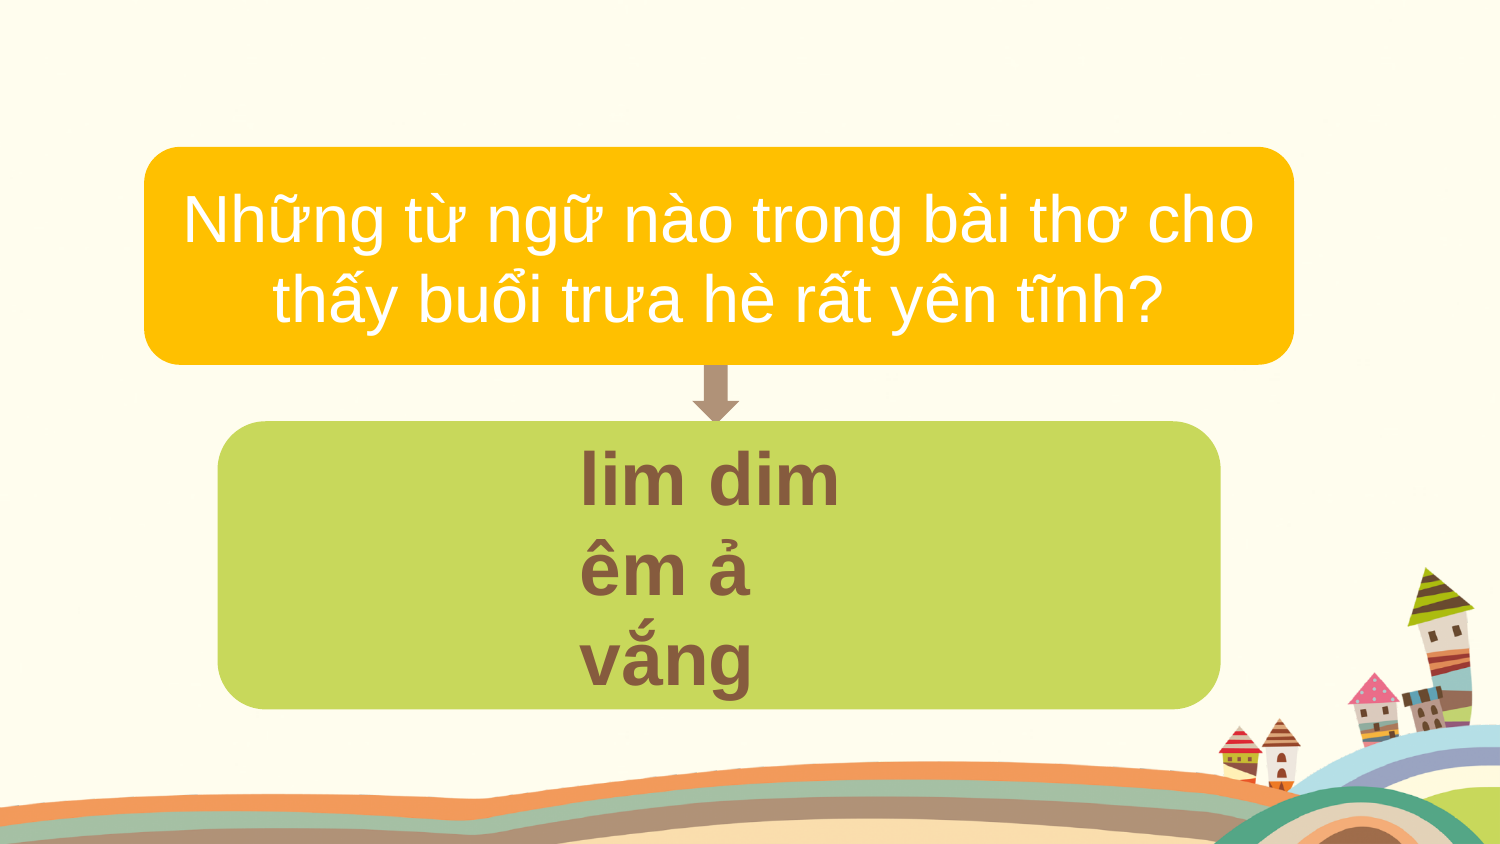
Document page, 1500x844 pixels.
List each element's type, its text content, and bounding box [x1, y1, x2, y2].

text_box [690, 367, 742, 419]
text_box Những từ ngữ nào trong bài thơ cho thấy buổi trưa hè rất yên tĩnh? [141, 144, 1297, 367]
picture [0, 0, 1500, 844]
text_box lim dim êm ả vắng [215, 419, 1223, 712]
